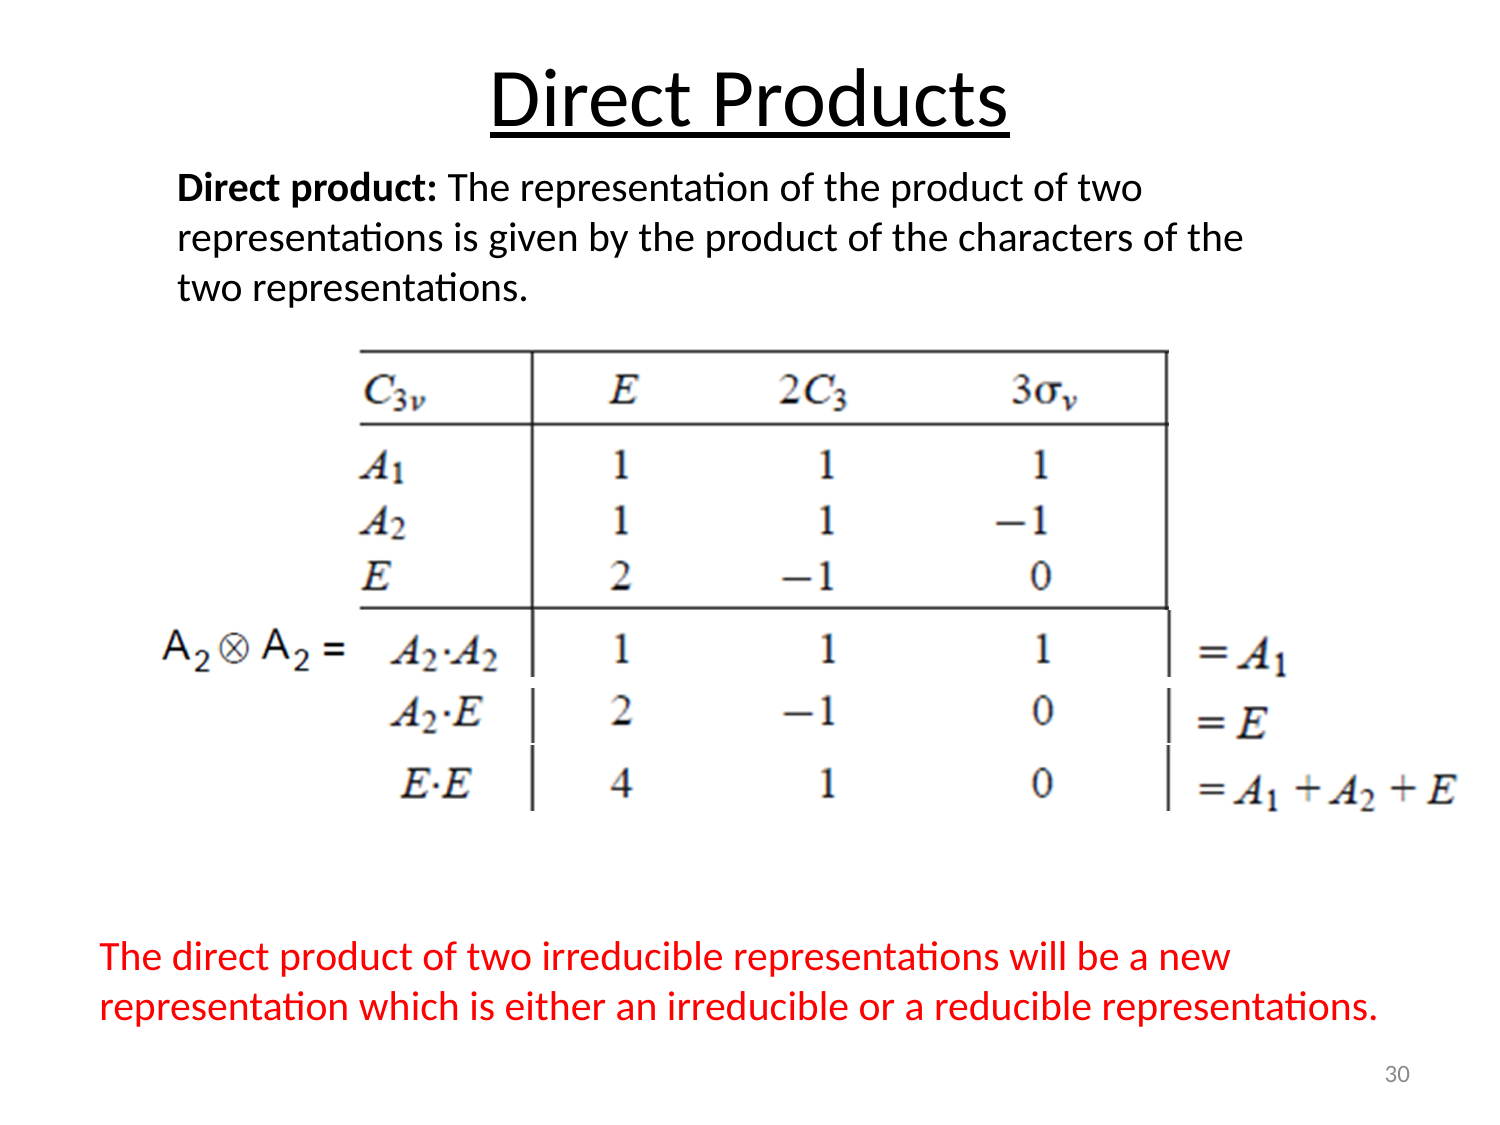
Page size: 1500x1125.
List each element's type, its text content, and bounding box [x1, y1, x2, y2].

text_box Direct Products [74, 0, 1425, 188]
picture [368, 685, 1472, 816]
text_box Direct product: The representation of the product of two representations is given by the product of the characters of the two representations. [162, 152, 1321, 318]
slide_number 30 [1074, 1042, 1425, 1103]
text_box The direct product of two irreducible representations will be a new representation which is either an irreducible or a reducible representations. [84, 921, 1435, 1037]
picture [381, 756, 508, 809]
picture [355, 345, 1311, 684]
picture [152, 621, 350, 678]
